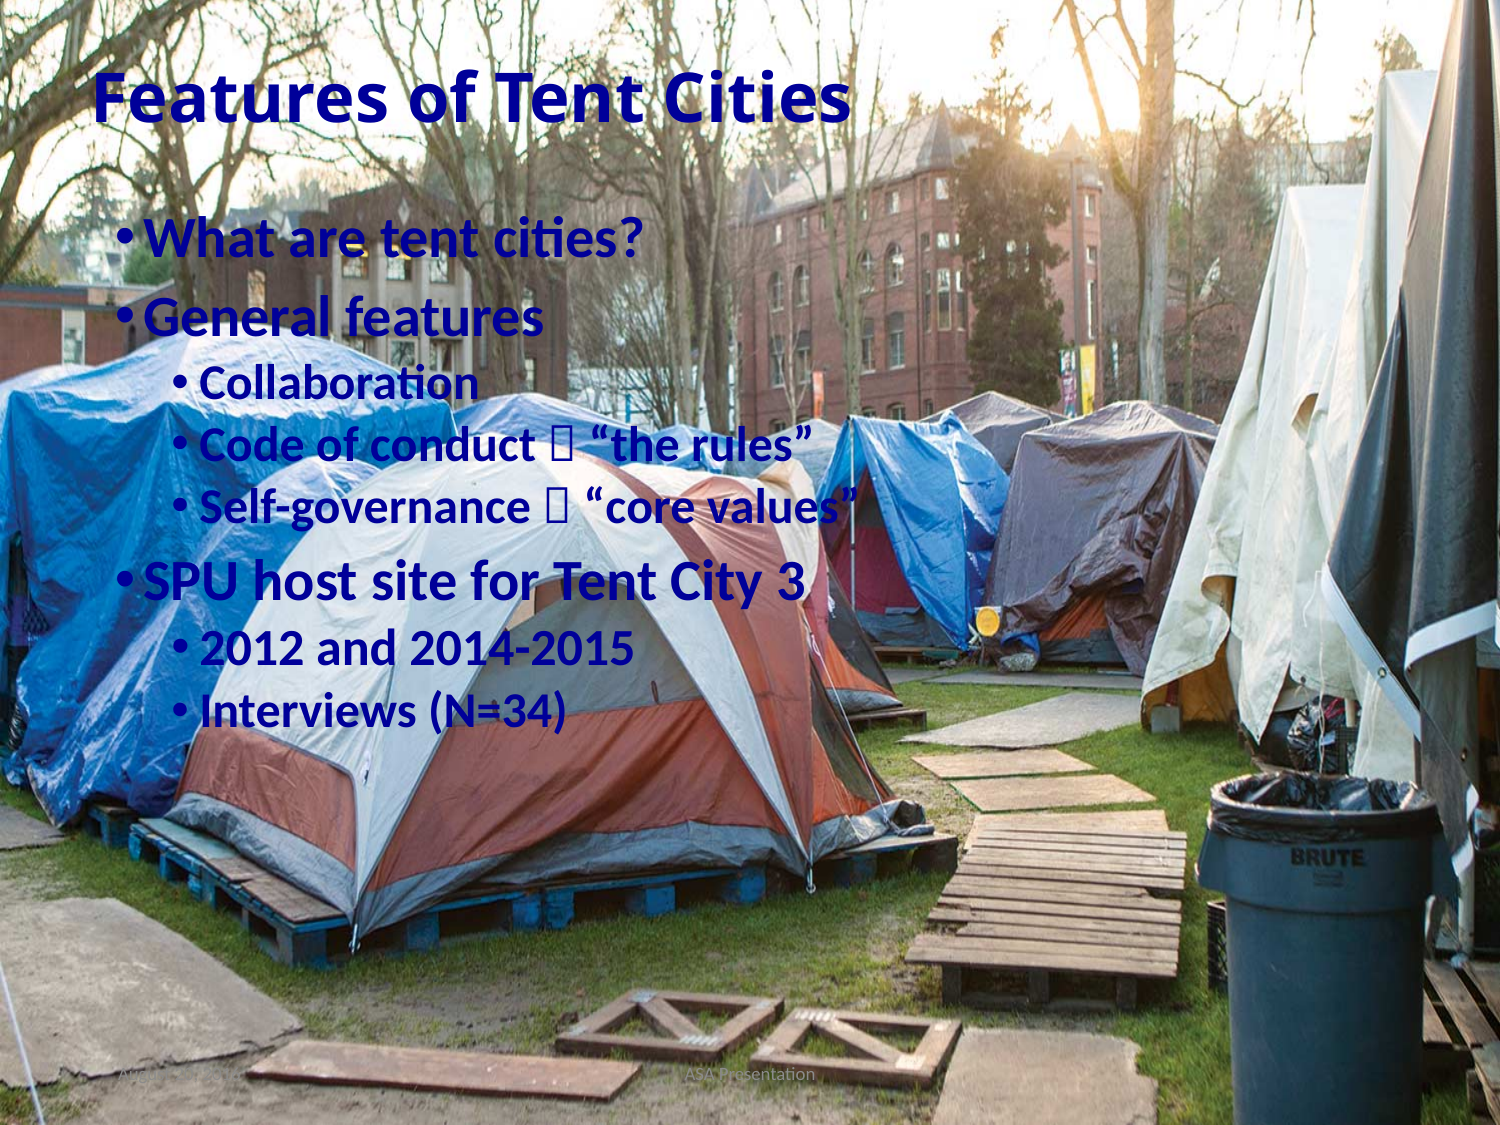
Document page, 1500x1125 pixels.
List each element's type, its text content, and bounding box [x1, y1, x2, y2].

list What are tent cities? General features Collaboration Code of conduct  “the rules” Self-governance  “core values” SPU host site for Tent City 3 2012 and 2014-2015 Interviews (N=34) [99, 200, 1400, 1075]
footer ASA Presentation [496, 1042, 1004, 1103]
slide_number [103, 1042, 441, 1103]
picture [0, 0, 1500, 1125]
title Features of Tent Cities [75, 50, 1411, 150]
